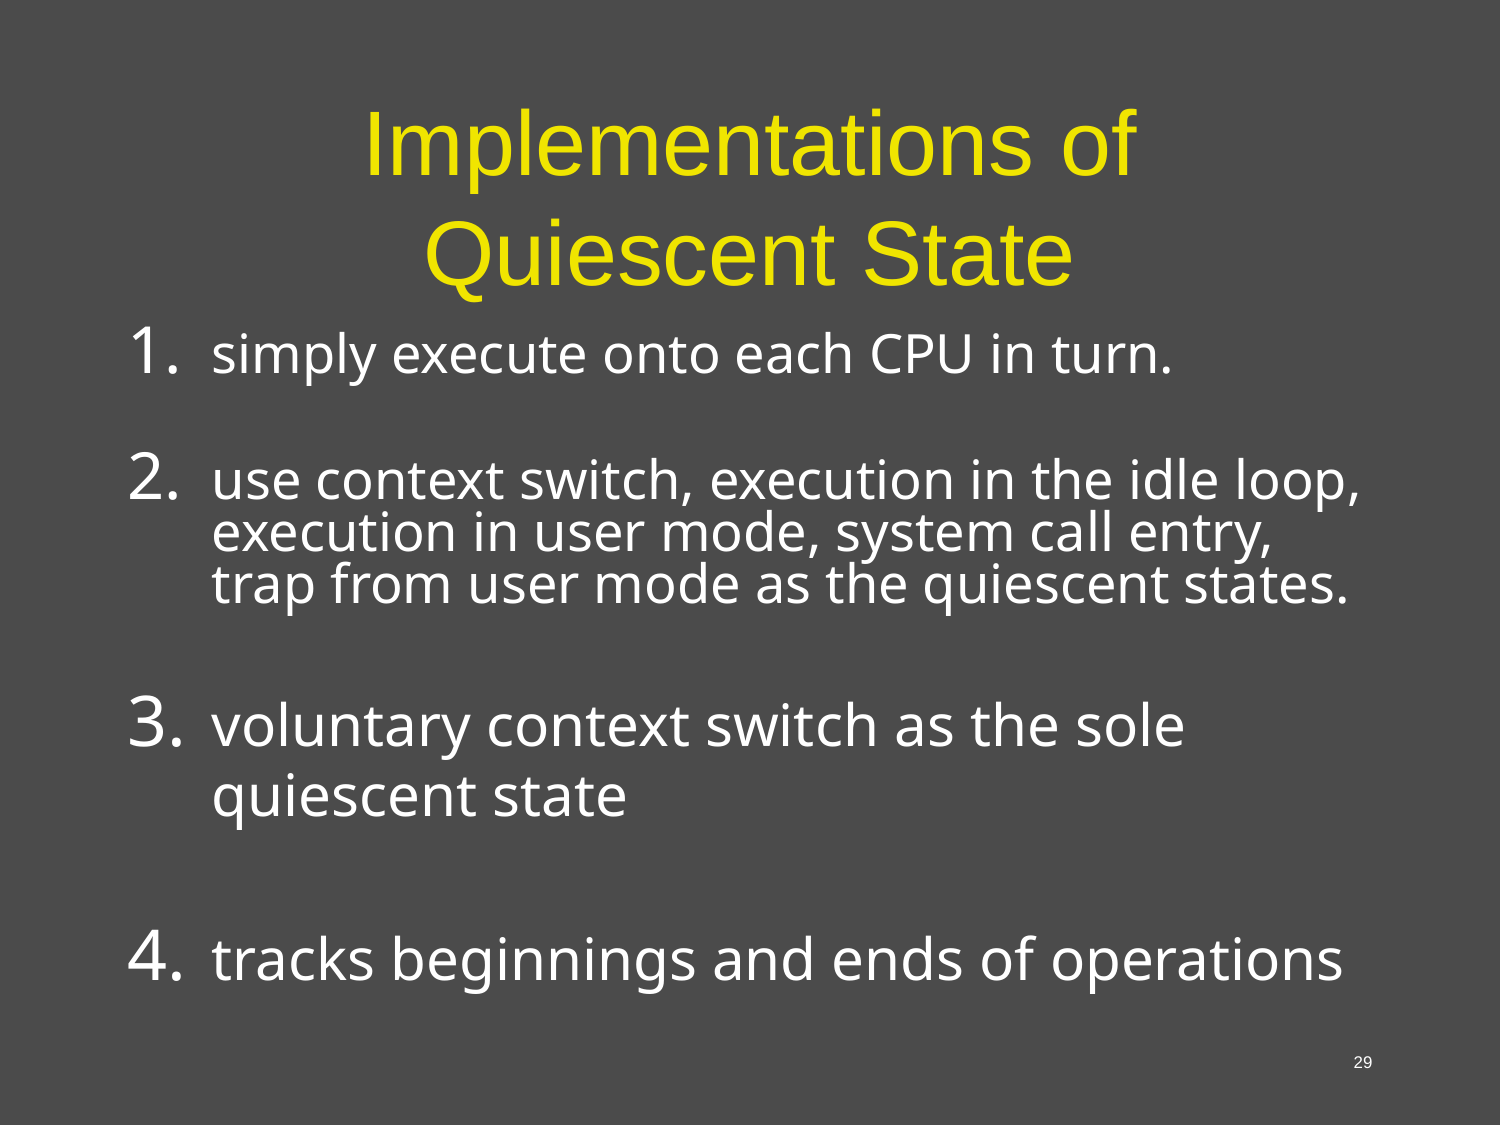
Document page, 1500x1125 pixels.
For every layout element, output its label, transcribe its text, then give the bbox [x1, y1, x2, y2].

list simply execute onto each CPU in turn. use context switch, execution in the idle loop, execution in user mode, system call entry, trap from user mode as the quiescent states. voluntary context switch as the sole quiescent state tracks beginnings and ends of operations [112, 324, 1388, 1001]
slide_number 29 [1074, 1024, 1388, 1101]
title Implementations of Quiescent State [112, 99, 1388, 288]
